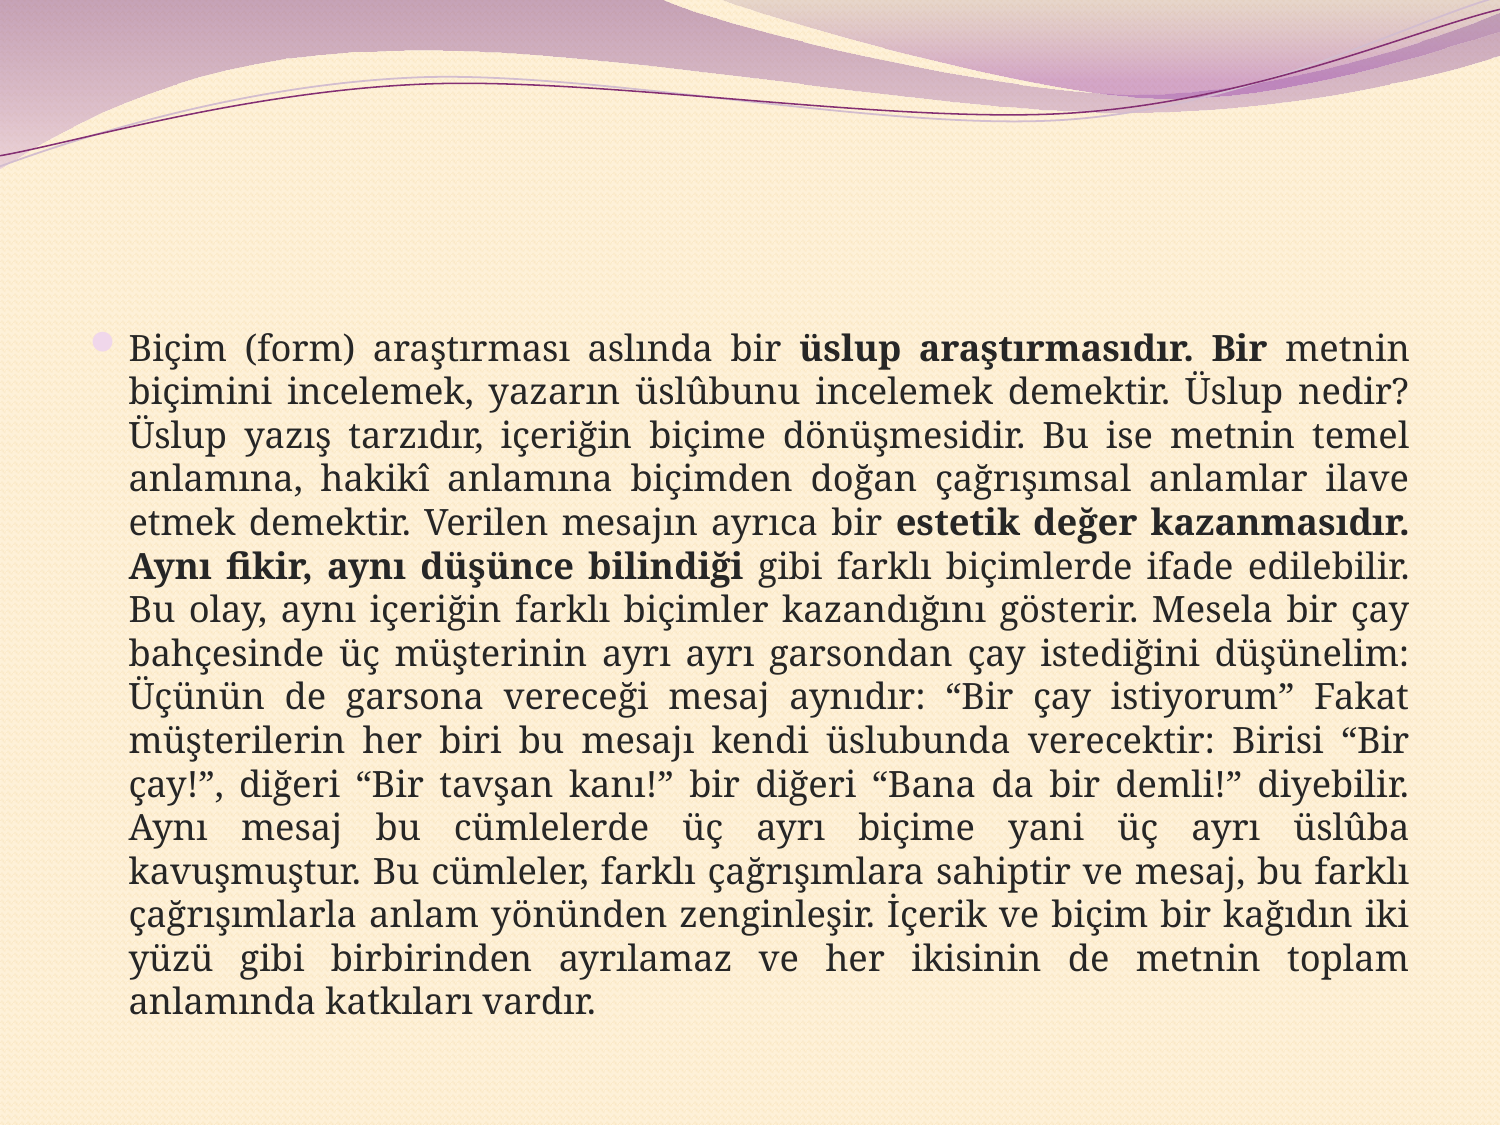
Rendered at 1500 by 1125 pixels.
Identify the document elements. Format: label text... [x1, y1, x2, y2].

list Biçim (form) araştırması aslında bir üslup araştırmasıdır. Bir metnin biçimini incelemek, yazarın üslûbunu incelemek demektir. Üslup nedir? Üslup yazış tarzıdır, içeriğin biçime dönüşmesidir. Bu ise metnin temel anlamına, hakikî anlamına biçimden doğan çağrışımsal anlamlar ilave etmek demektir. Verilen mesajın ayrıca bir estetik değer kazanmasıdır. Aynı fikir, aynı düşünce bilindiği gibi farklı biçimlerde ifade edilebilir. Bu olay, aynı içeriğin farklı biçimler kazandığını gösterir. Mesela bir çay bahçesinde üç müşterinin ayrı ayrı garsondan çay istediğini düşünelim: Üçünün de garsona vereceği mesaj aynıdır: “Bir çay istiyorum” Fakat müşterilerin her biri bu mesajı kendi üslubunda verecektir: Birisi “Bir çay!”, diğeri “Bir tavşan kanı!” bir diğeri “Bana da bir demli!” diyebilir. Aynı mesaj bu cümlelerde üç ayrı biçime yani üç ayrı üslûba kavuşmuştur. Bu cümleler, farklı çağrışımlara sahiptir ve mesaj, bu farklı çağrışımlarla anlam yönünden zenginleşir. İçerik ve biçim bir kağıdın iki yüzü gibi birbirinden ayrılamaz ve her ikisinin de metnin toplam anlamında katkıları vardır. [75, 317, 1425, 1038]
